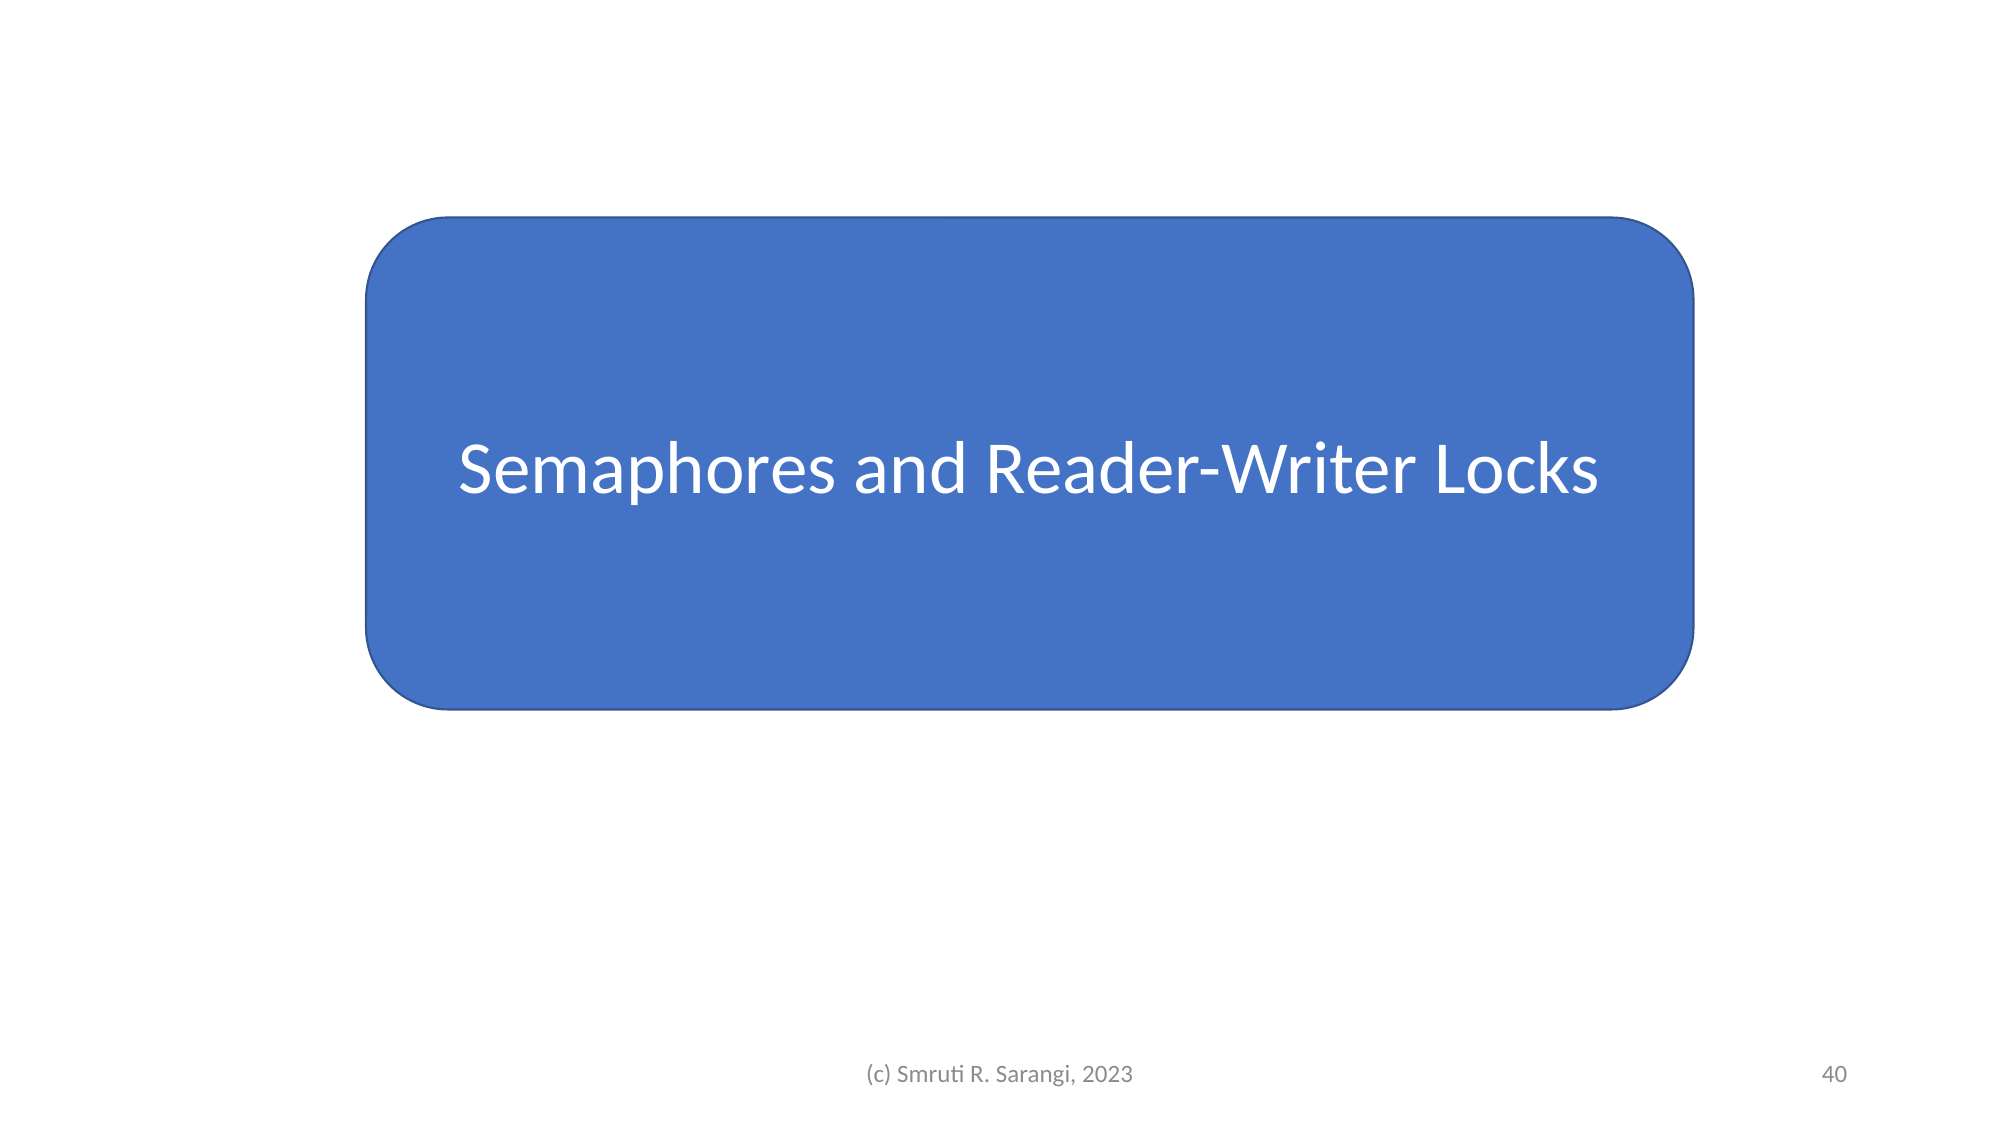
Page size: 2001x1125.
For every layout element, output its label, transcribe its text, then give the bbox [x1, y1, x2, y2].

slide_number 40 [1412, 1042, 1863, 1103]
footer (c) Smruti R. Sarangi, 2023 [662, 1042, 1338, 1103]
text_box Semaphores and Reader-Writer Locks [364, 216, 1695, 711]
